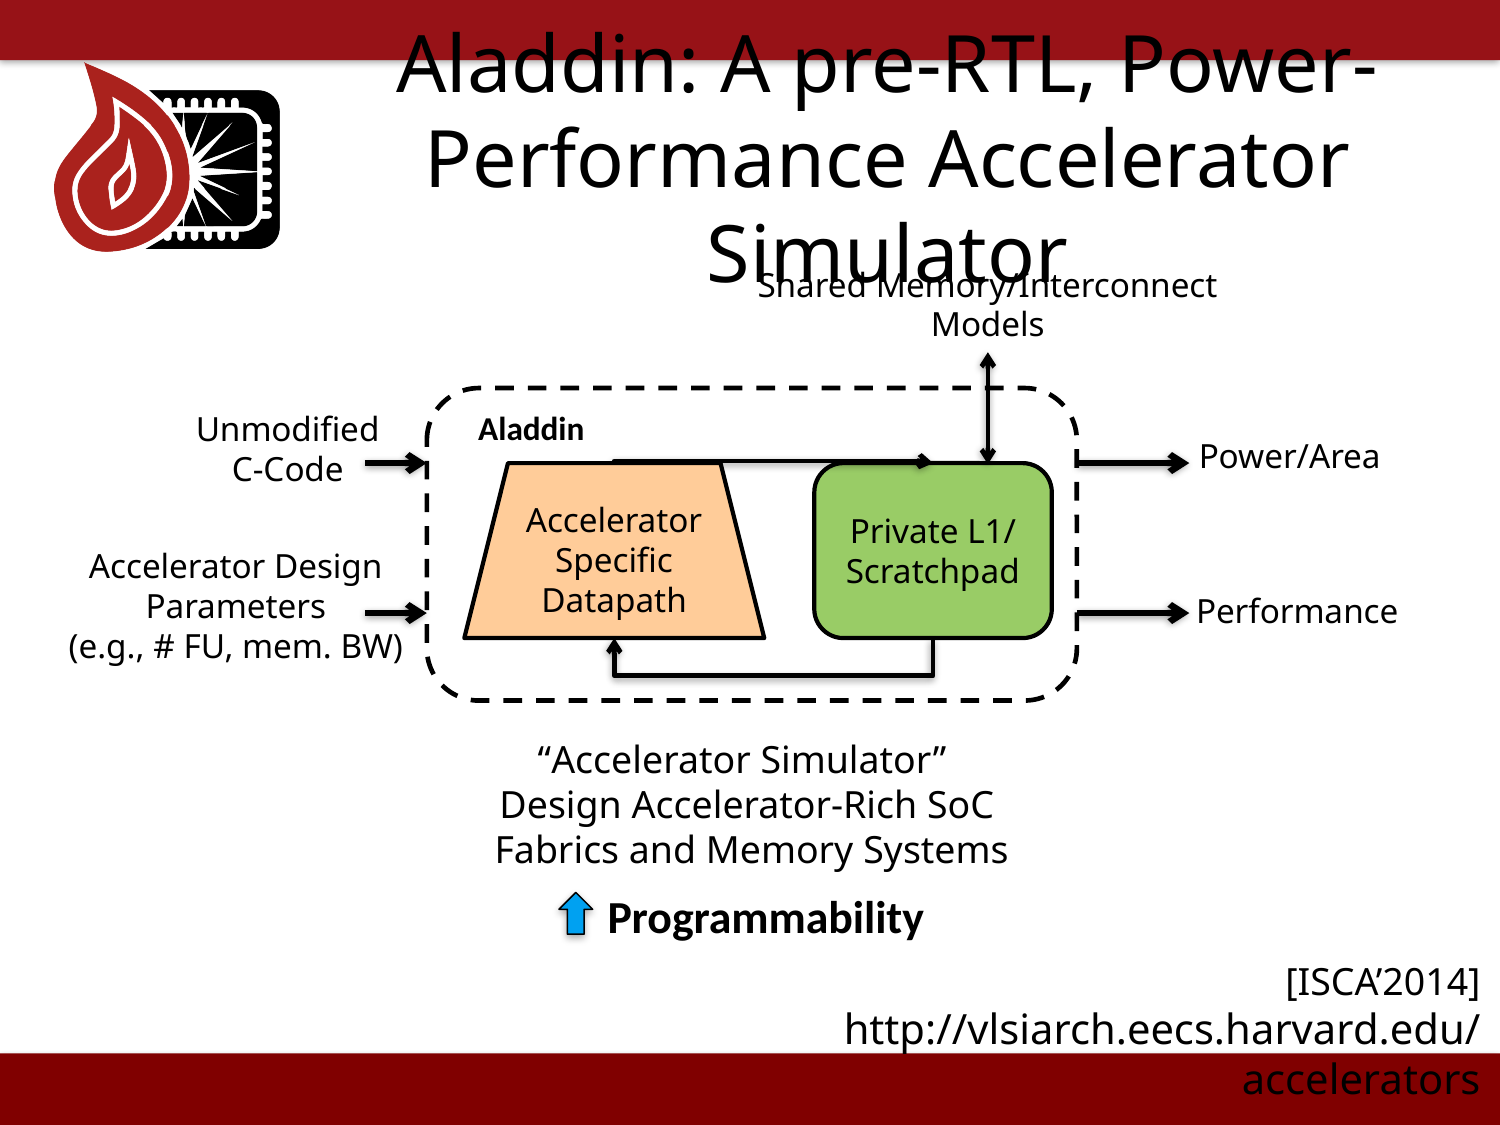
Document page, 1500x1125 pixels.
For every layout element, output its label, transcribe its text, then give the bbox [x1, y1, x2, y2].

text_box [1076, 427, 1400, 639]
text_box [50, 400, 428, 675]
text_box “Accelerator Simulator” Design Accelerator-Rich SoC Fabrics and Memory Systems [426, 728, 1077, 879]
text_box [ISCA’2014] http://vlsiarch.eecs.harvard.edu/accelerators [615, 950, 1496, 1125]
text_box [771, 256, 1205, 465]
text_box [558, 879, 999, 951]
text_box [461, 399, 1053, 676]
text_box [432, 385, 1079, 703]
picture [53, 62, 280, 252]
text_box Aladdin: A pre-RTL, Power-Performance Accelerator Simulator [279, 122, 1496, 285]
